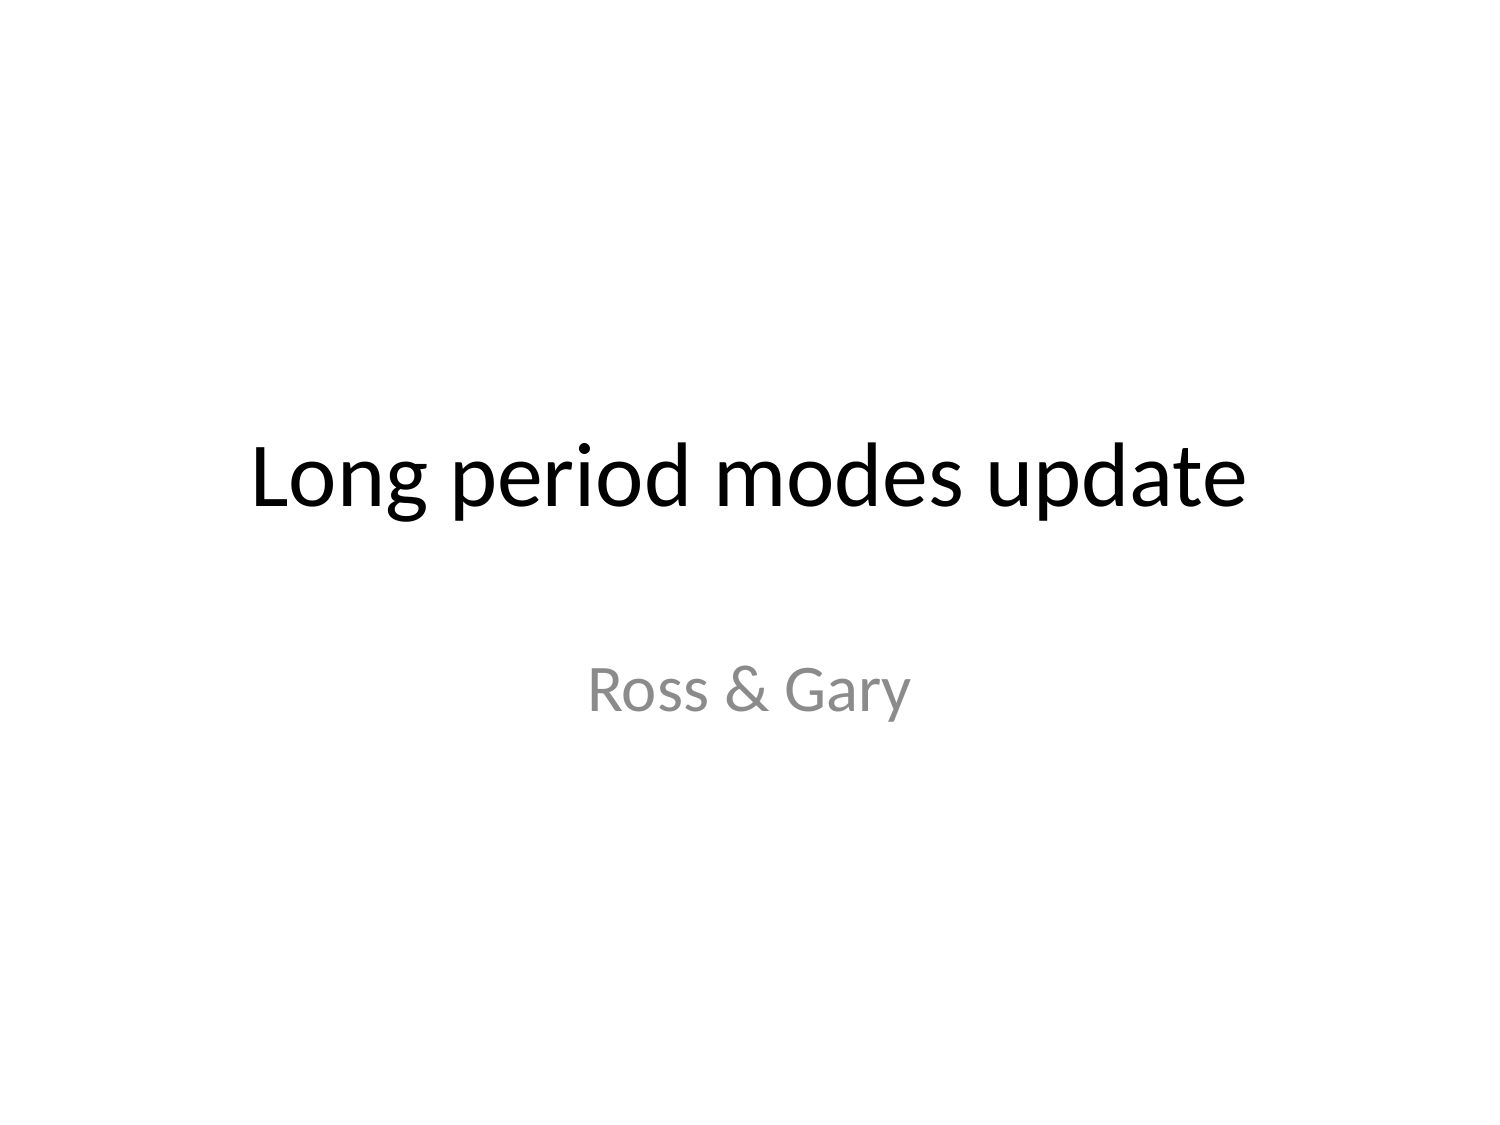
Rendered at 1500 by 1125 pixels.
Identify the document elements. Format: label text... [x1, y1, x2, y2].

subtitle Ross & Gary [225, 637, 1275, 925]
title Long period modes update [112, 349, 1388, 591]
